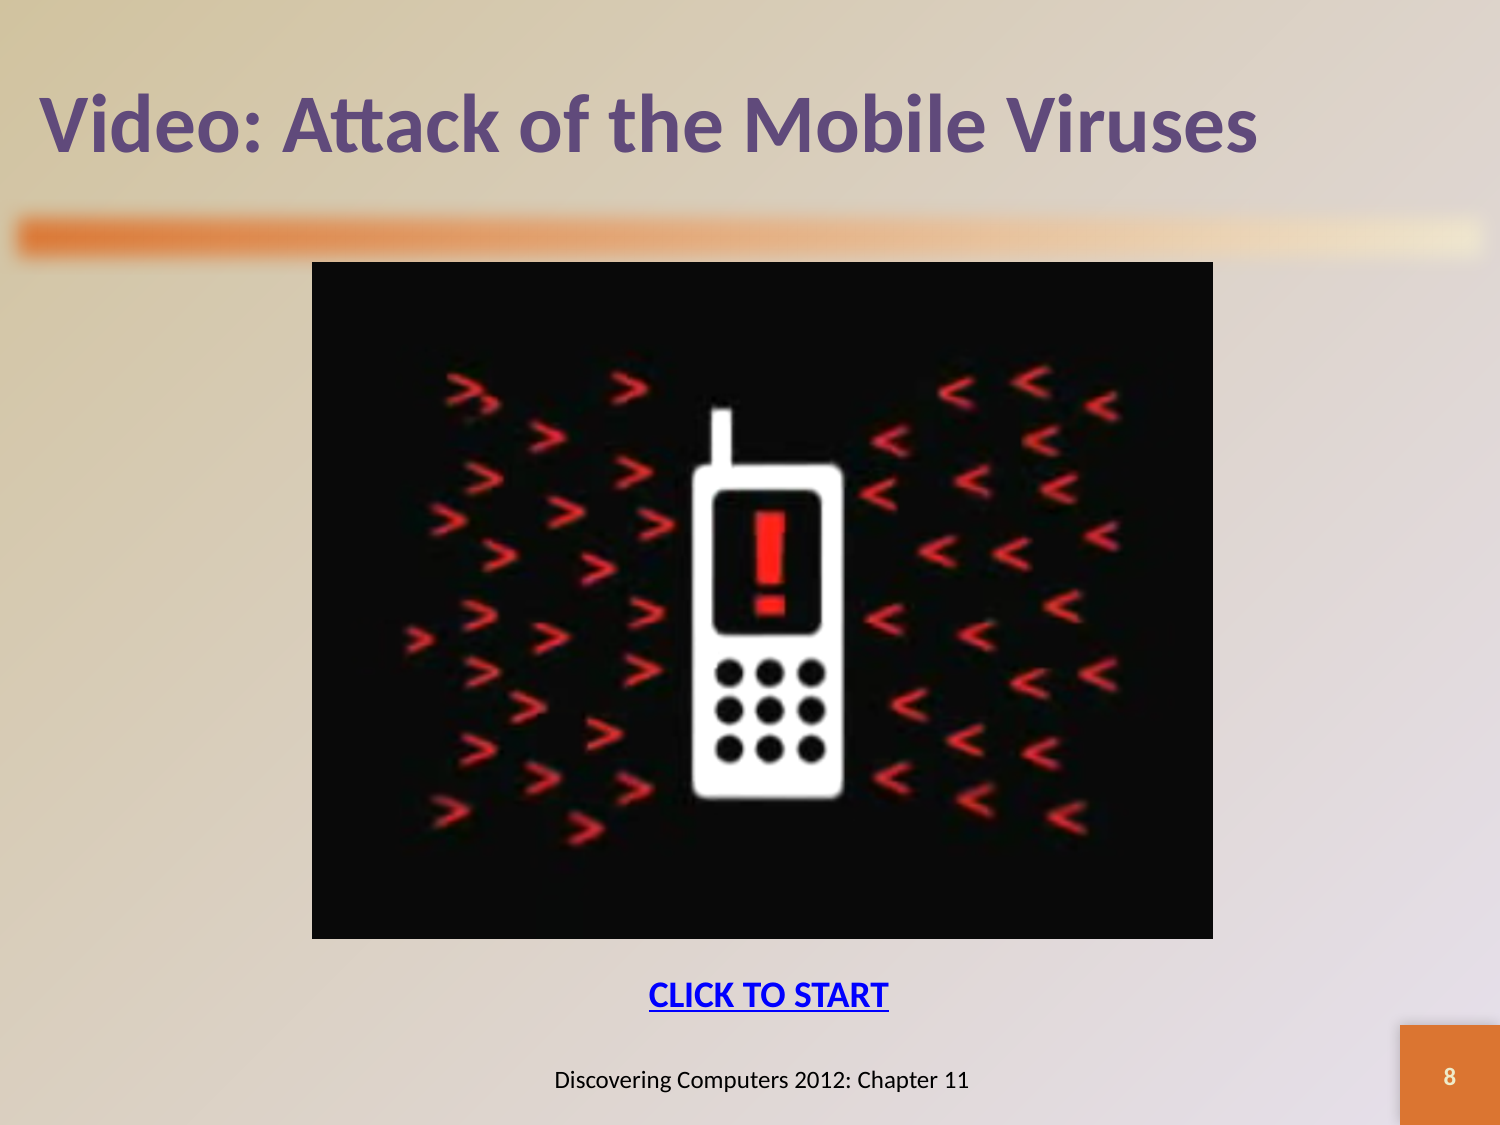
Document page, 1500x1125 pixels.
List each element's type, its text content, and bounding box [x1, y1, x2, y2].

slide_number 8 [1400, 1025, 1500, 1125]
text_box CLICK TO START [262, 962, 1275, 1023]
picture [312, 262, 1213, 939]
title Video: Attack of the Mobile Viruses [24, 24, 1475, 213]
footer Discovering Computers 2012: Chapter 11 [450, 1036, 1075, 1120]
